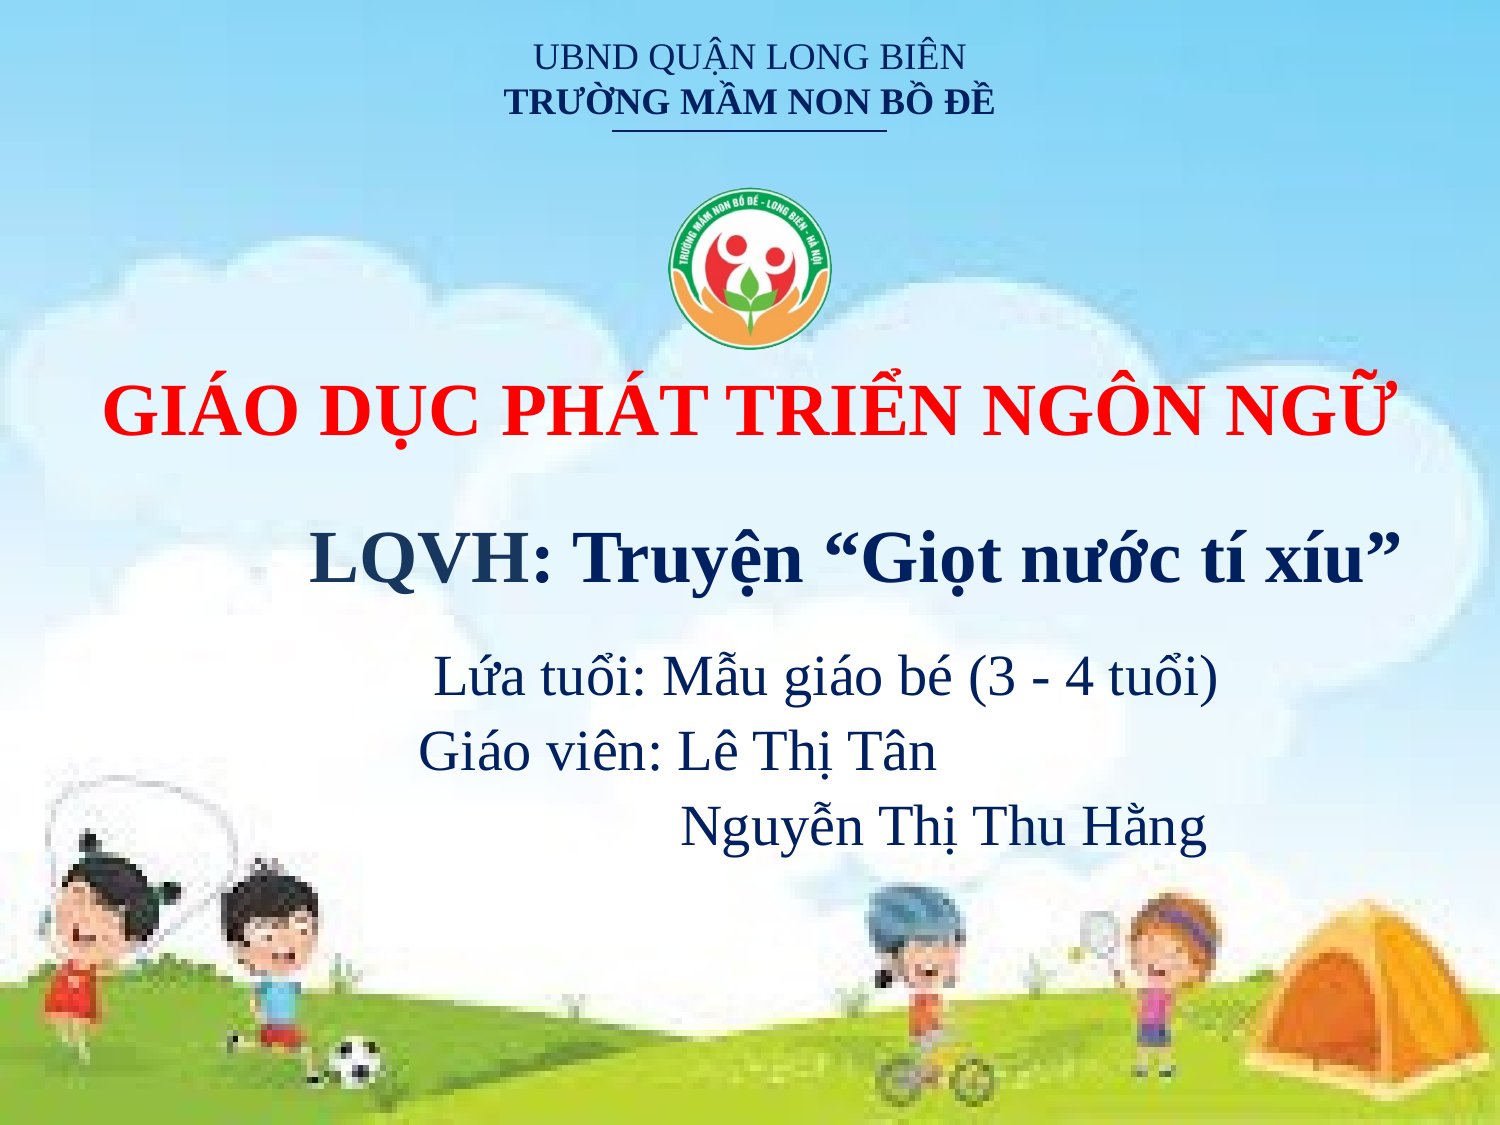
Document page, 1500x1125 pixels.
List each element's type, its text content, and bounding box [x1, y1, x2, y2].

picture [0, 0, 1500, 1125]
text_box GIÁO DỤC PHÁT TRIỂN NGÔN NGỮ [81, 353, 1419, 454]
text_box UBND QUẬN LONG BIÊN TRƯỜNG MẦM NON BỒ ĐỀ [6, 24, 1494, 130]
text_box LQVH: Truyện “Giọt nước tí xíu” Lứa tuổi: Mẫu giáo bé (3 - 4 tuổi) Giáo viên: Lê Thị Tân Nguyễn Thị Thu Hằng [56, 454, 1444, 987]
